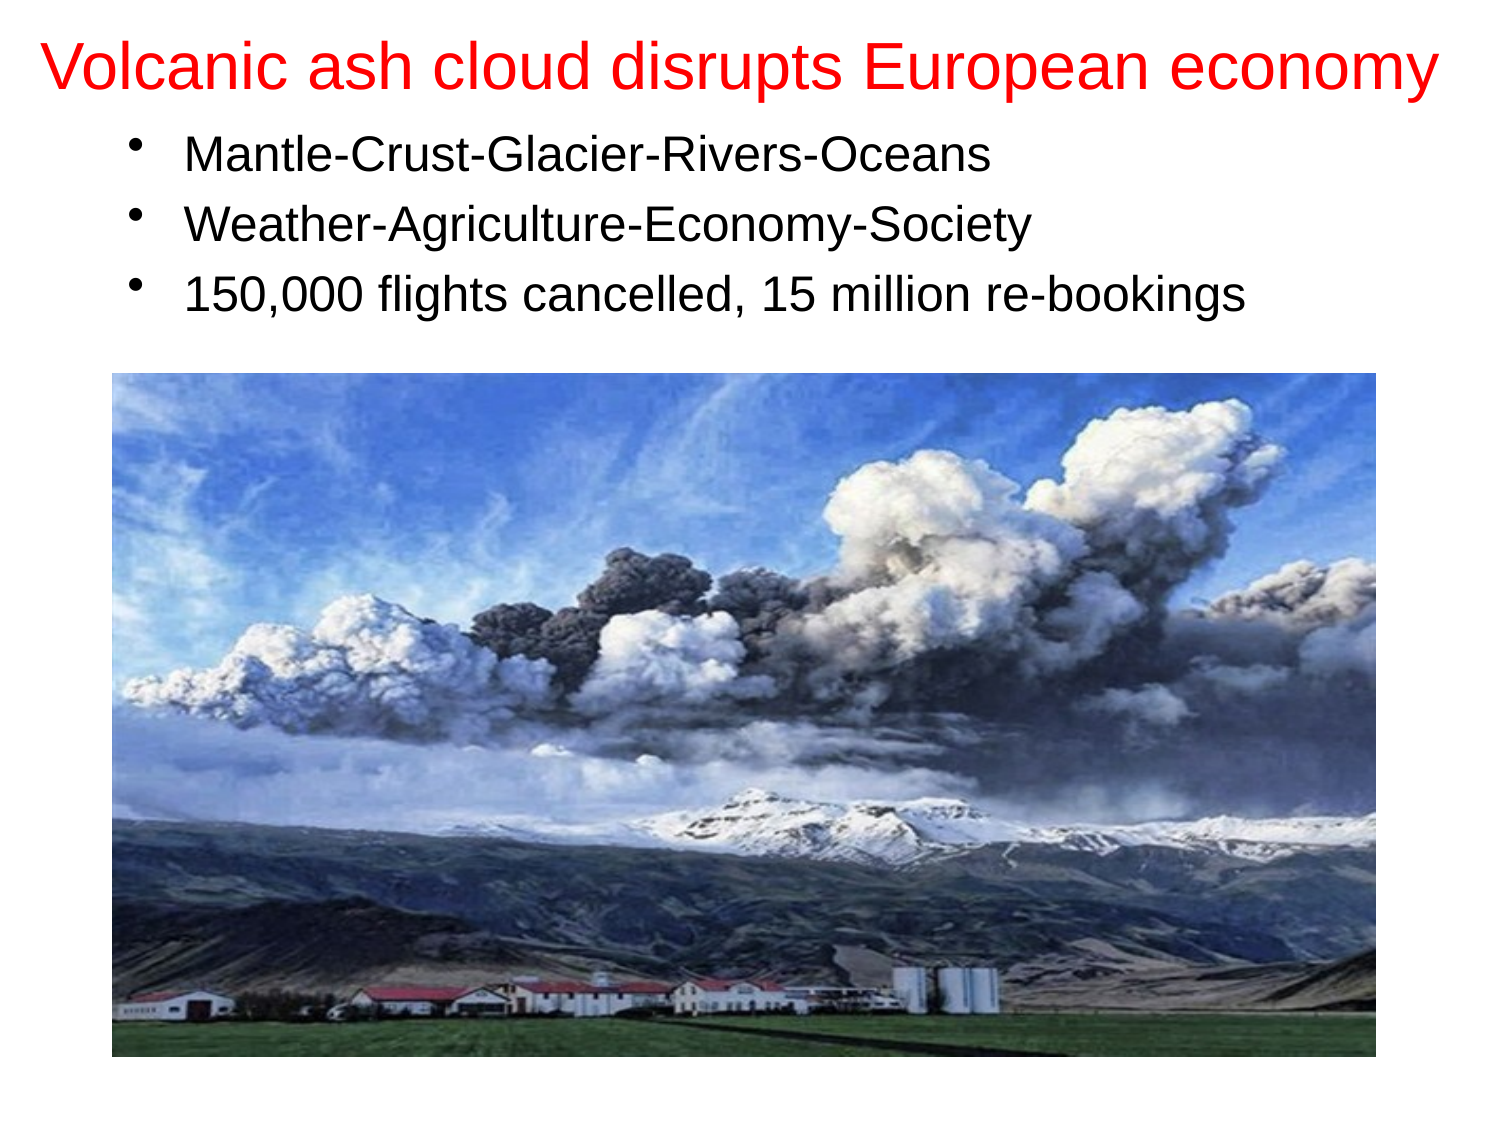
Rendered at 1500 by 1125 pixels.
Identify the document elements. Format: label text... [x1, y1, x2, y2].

picture [112, 373, 1376, 1057]
title Volcanic ash cloud disrupts European economy [0, 45, 1500, 161]
list Mantle-Crust-Glacier-Rivers-Oceans Weather-Agriculture-Economy-Society 150,000 flights cancelled, 15 million re-bookings [112, 113, 1425, 1005]
